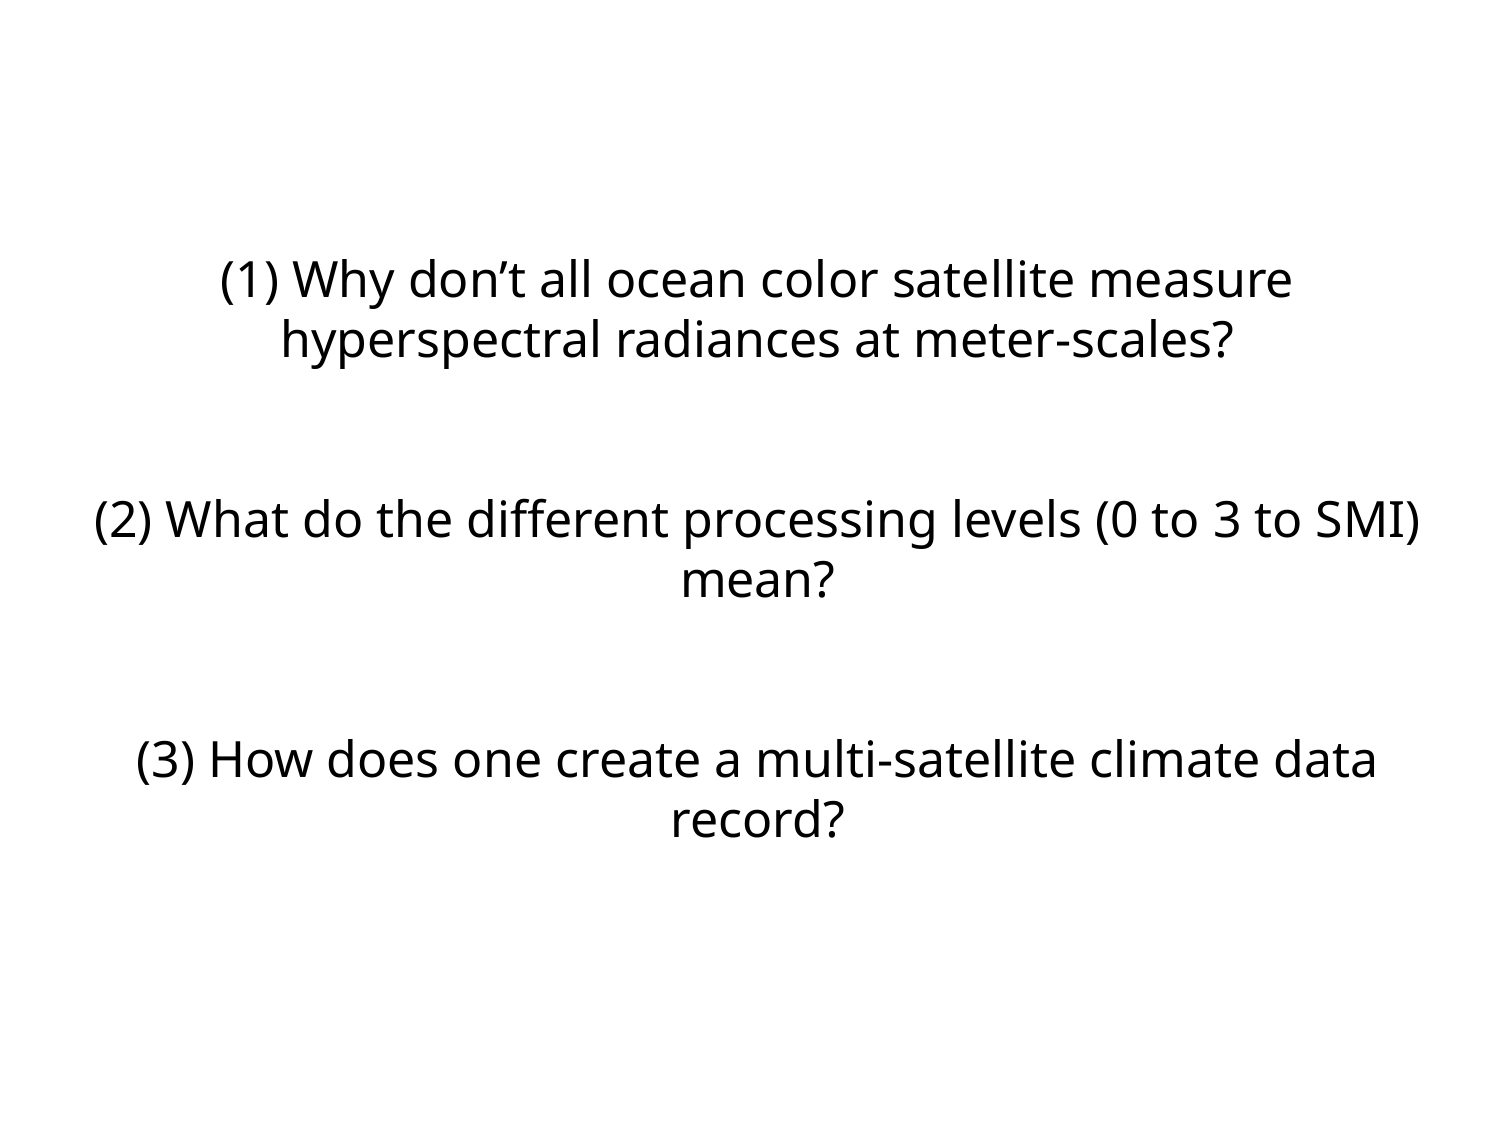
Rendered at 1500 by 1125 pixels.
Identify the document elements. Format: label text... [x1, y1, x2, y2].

text_box (1) Why don’t all ocean color satellite measure hyperspectral radiances at meter-scales? (2) What do the different processing levels (0 to 3 to SMI) mean? (3) How does one create a multi-satellite climate data record? [43, 239, 1472, 855]
